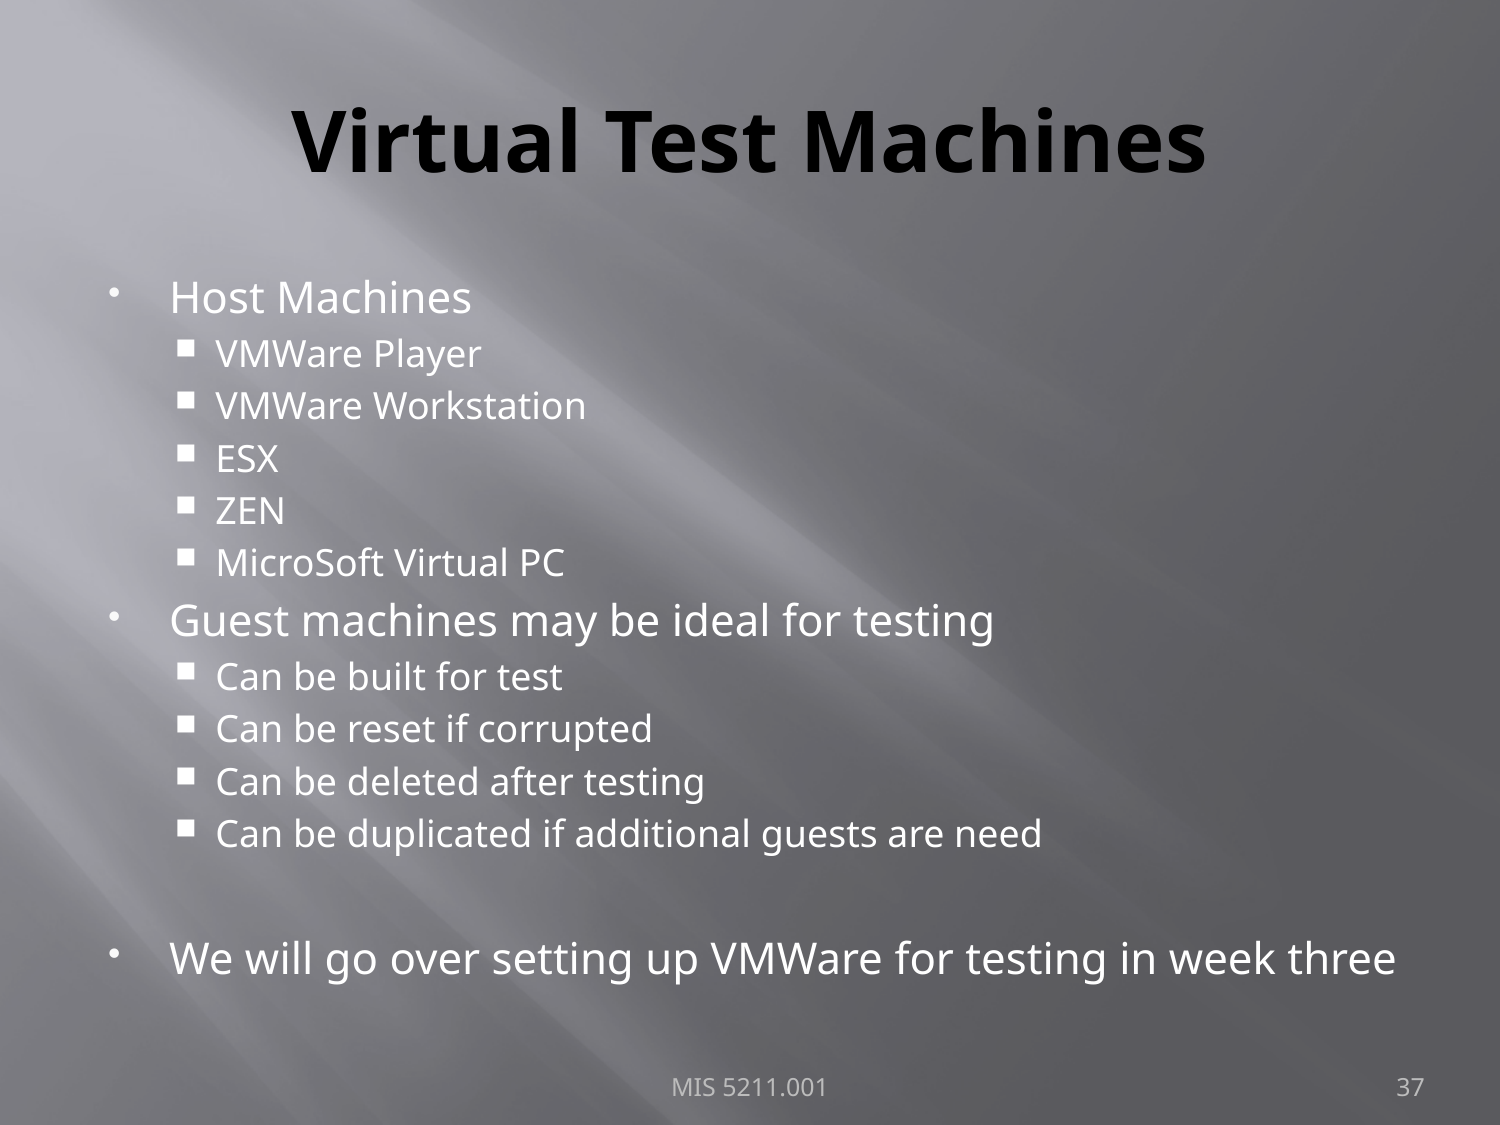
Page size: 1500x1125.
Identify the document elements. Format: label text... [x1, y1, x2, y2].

list Host Machines VMWare Player VMWare Workstation ESX ZEN MicroSoft Virtual PC Guest machines may be ideal for testing Can be built for test Can be reset if corrupted Can be deleted after testing Can be duplicated if additional guests are need We will go over setting up VMWare for testing in week three [75, 262, 1425, 1035]
title Virtual Test Machines [75, 45, 1425, 233]
slide_number 37 [1299, 1052, 1425, 1113]
footer MIS 5211.001 [512, 1052, 988, 1113]
